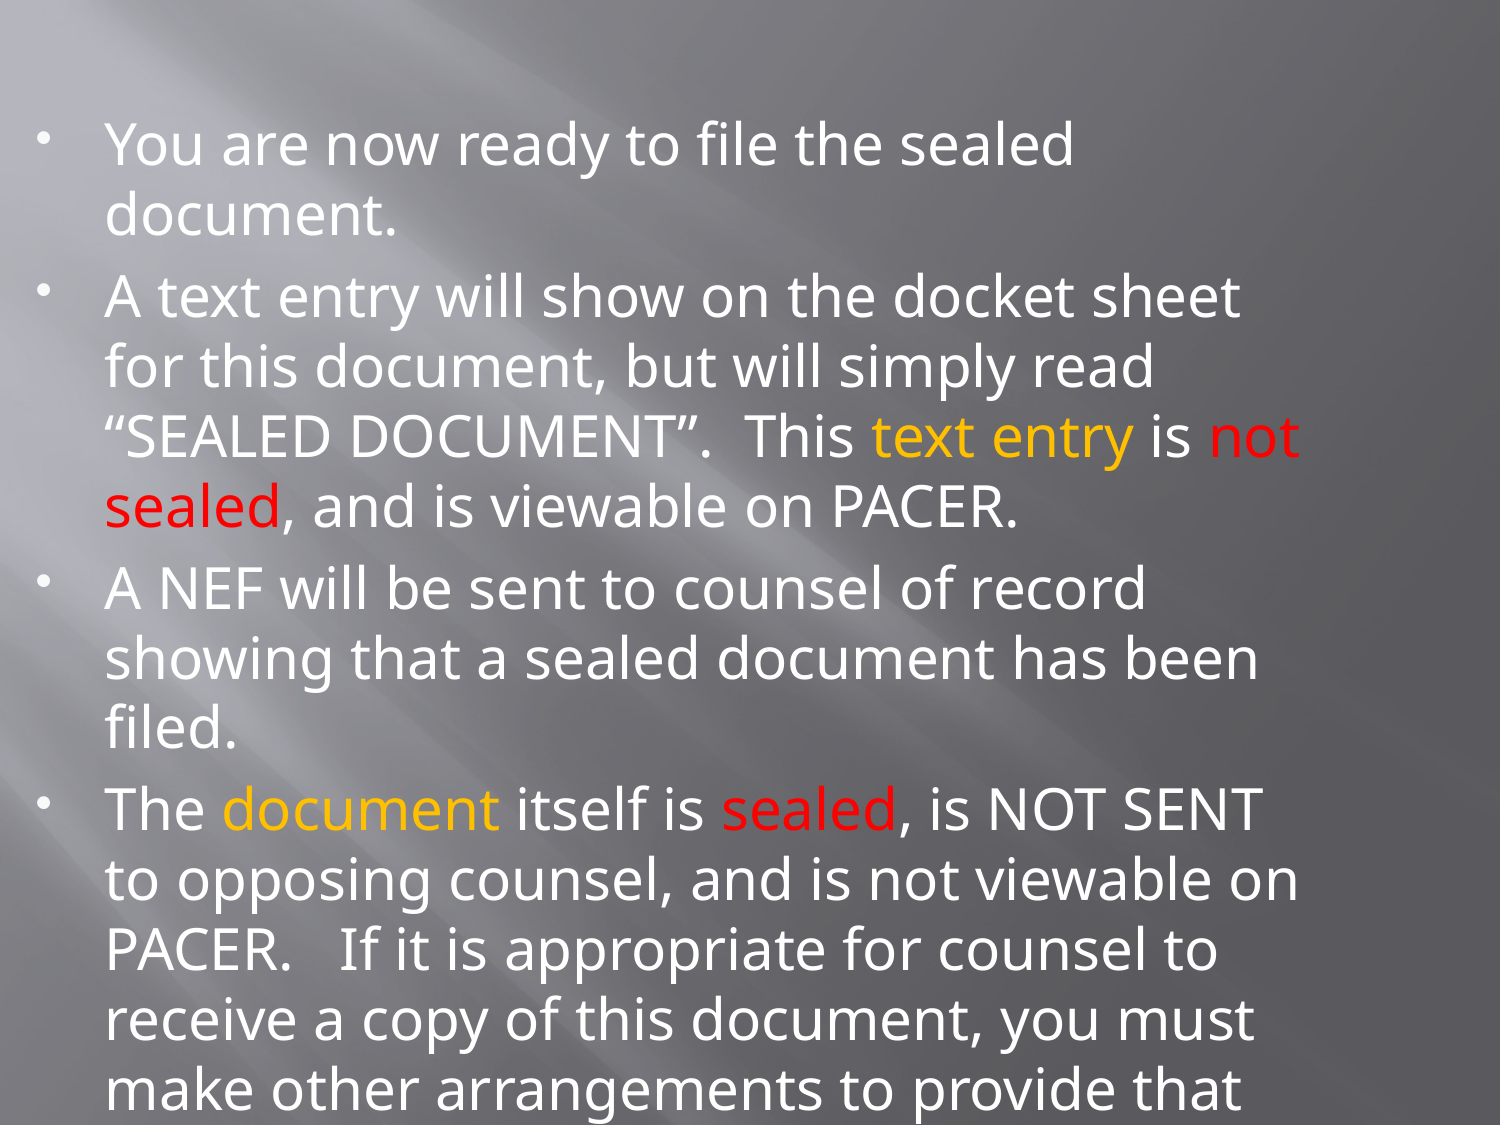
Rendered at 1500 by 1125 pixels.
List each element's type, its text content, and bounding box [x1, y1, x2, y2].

list You are now ready to file the sealed document. A text entry will show on the docket sheet for this document, but will simply read “SEALED DOCUMENT”. This text entry is not sealed, and is viewable on PACER. A NEF will be sent to counsel of record showing that a sealed document has been filed. The document itself is sealed, is NOT SENT to opposing counsel, and is not viewable on PACER. If it is appropriate for counsel to receive a copy of this document, you must make other arrangements to provide that copy as appropriate. [0, 99, 1350, 1088]
